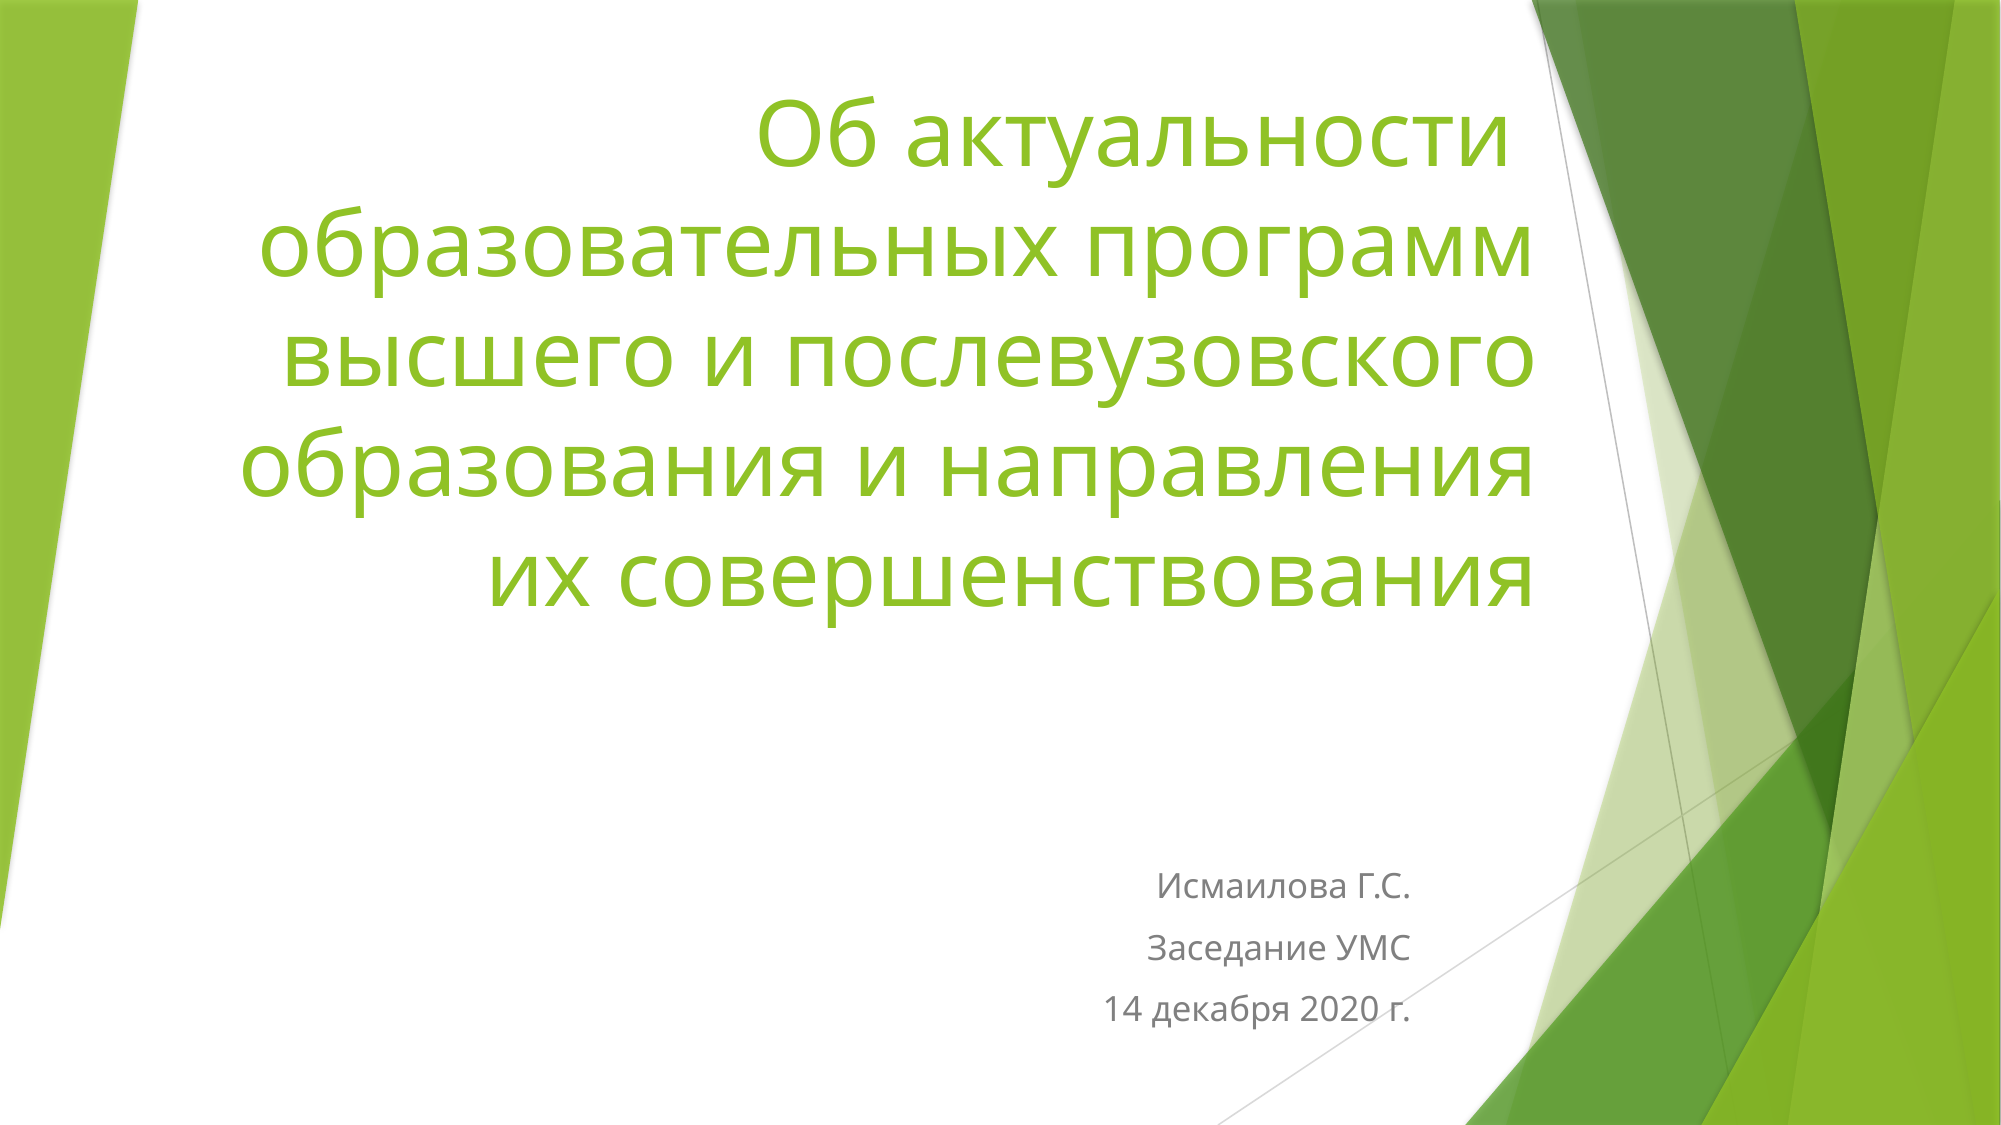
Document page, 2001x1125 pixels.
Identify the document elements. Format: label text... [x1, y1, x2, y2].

title Об актуальности образовательных программ высшего и послевузовского образования и направления их совершенствования [111, 362, 1554, 633]
subtitle Исмаилова Г.С. Заседание УМС 14 декабря 2020 г. [152, 856, 1427, 1037]
